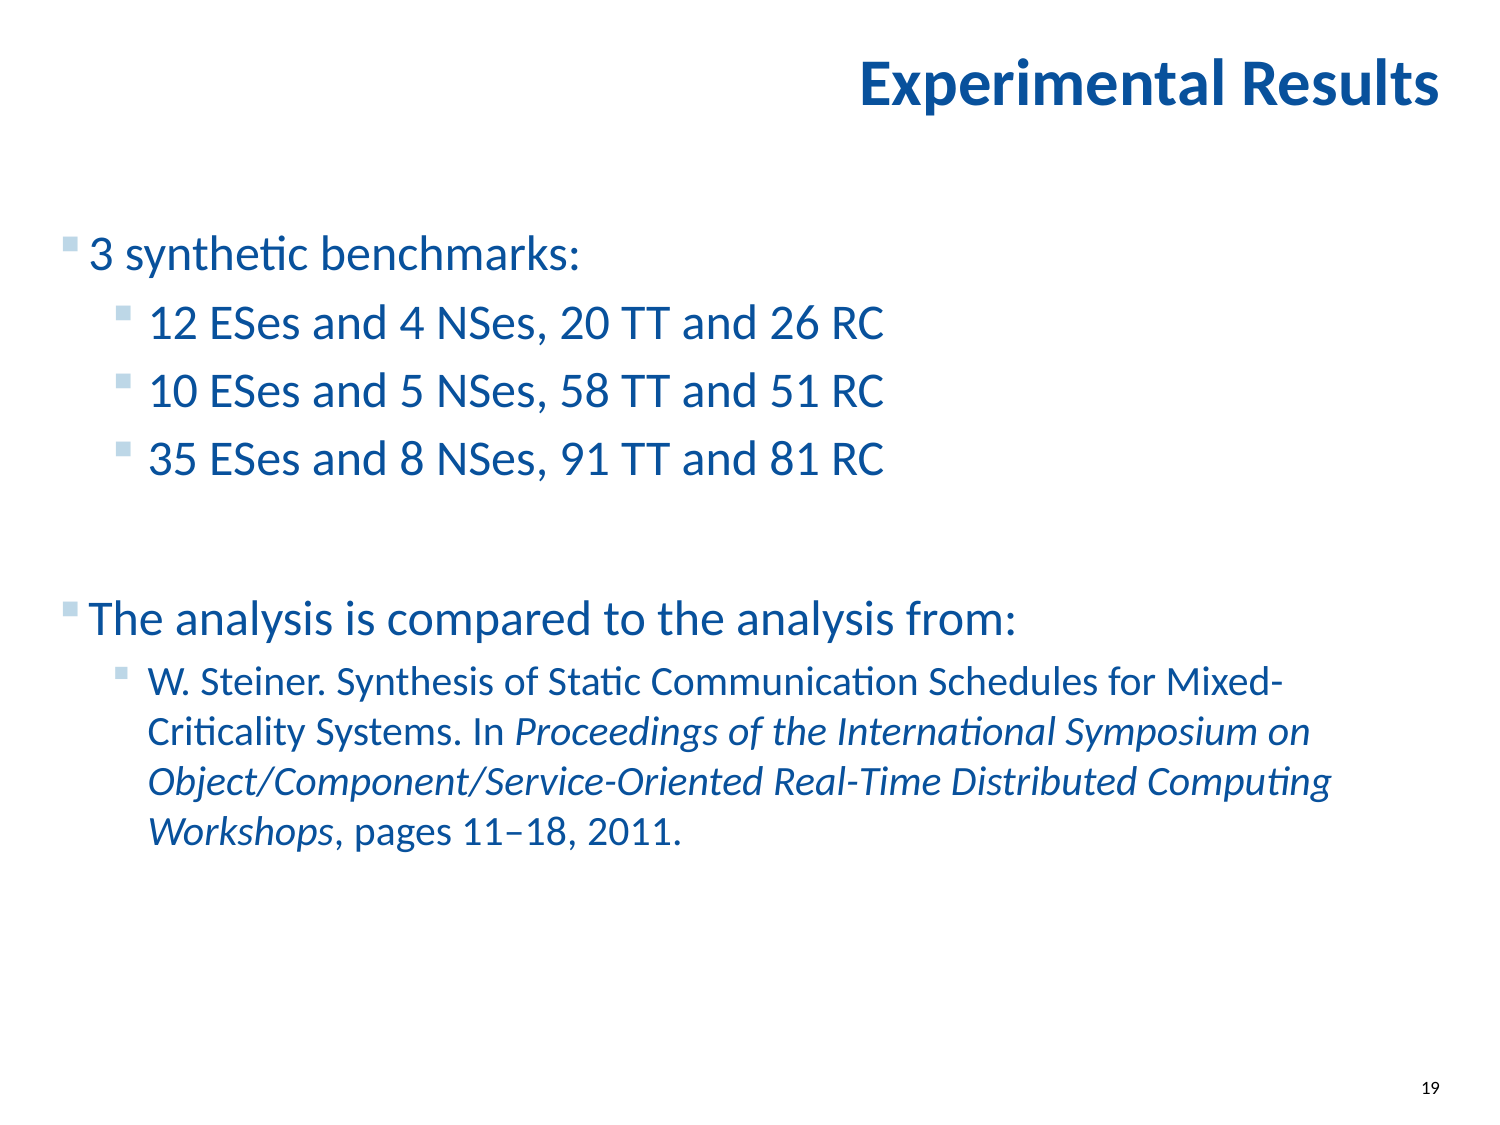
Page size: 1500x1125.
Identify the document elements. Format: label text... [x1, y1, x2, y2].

title Experimental Results [58, 0, 1442, 119]
list 3 synthetic benchmarks: 12 ESes and 4 NSes, 20 TT and 26 RC 10 ESes and 5 NSes, 58 TT and 51 RC 35 ESes and 8 NSes, 91 TT and 81 RC The analysis is compared to the analysis from: W. Steiner. Synthesis of Static Communication Schedules for Mixed- Criticality Systems. In Proceedings of the International Symposium on Object/Component/Service-Oriented Real-Time Distributed Computing Workshops, pages 11–18, 2011. [58, 220, 1442, 924]
